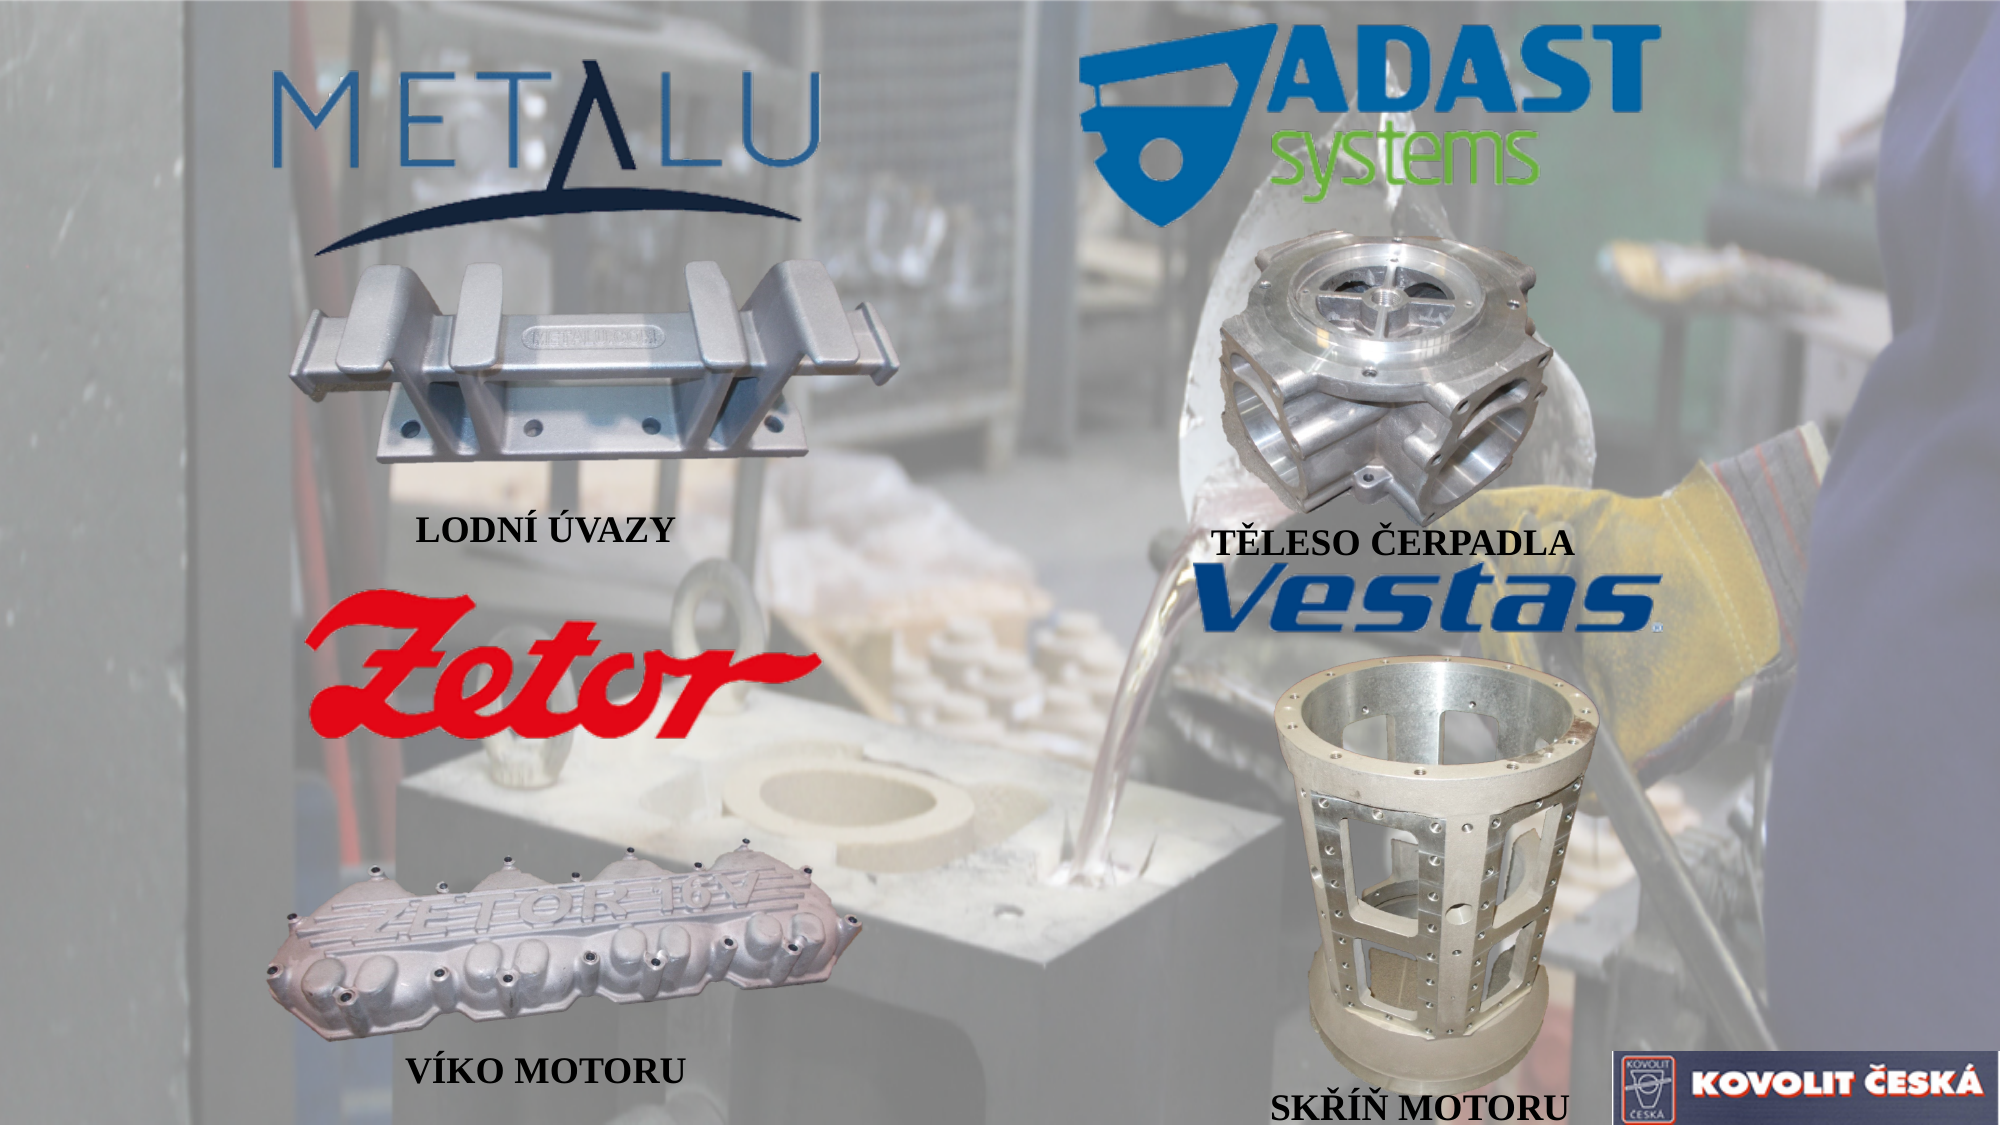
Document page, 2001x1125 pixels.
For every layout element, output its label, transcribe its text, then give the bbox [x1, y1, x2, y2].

text_box VÍKO MOTORU [390, 1043, 702, 1099]
picture [1612, 1051, 2000, 1125]
picture [271, 58, 901, 465]
picture [1078, 22, 1663, 528]
text_box SKŘÍŇ MOTORU [1255, 1072, 1586, 1125]
picture [1193, 560, 1663, 634]
picture [265, 837, 863, 1043]
picture [1273, 654, 1600, 1098]
picture [302, 587, 825, 742]
text_box TĚLESO ČERPADLA [1196, 507, 1591, 560]
text_box LODNÍ ÚVAZY [400, 494, 692, 558]
